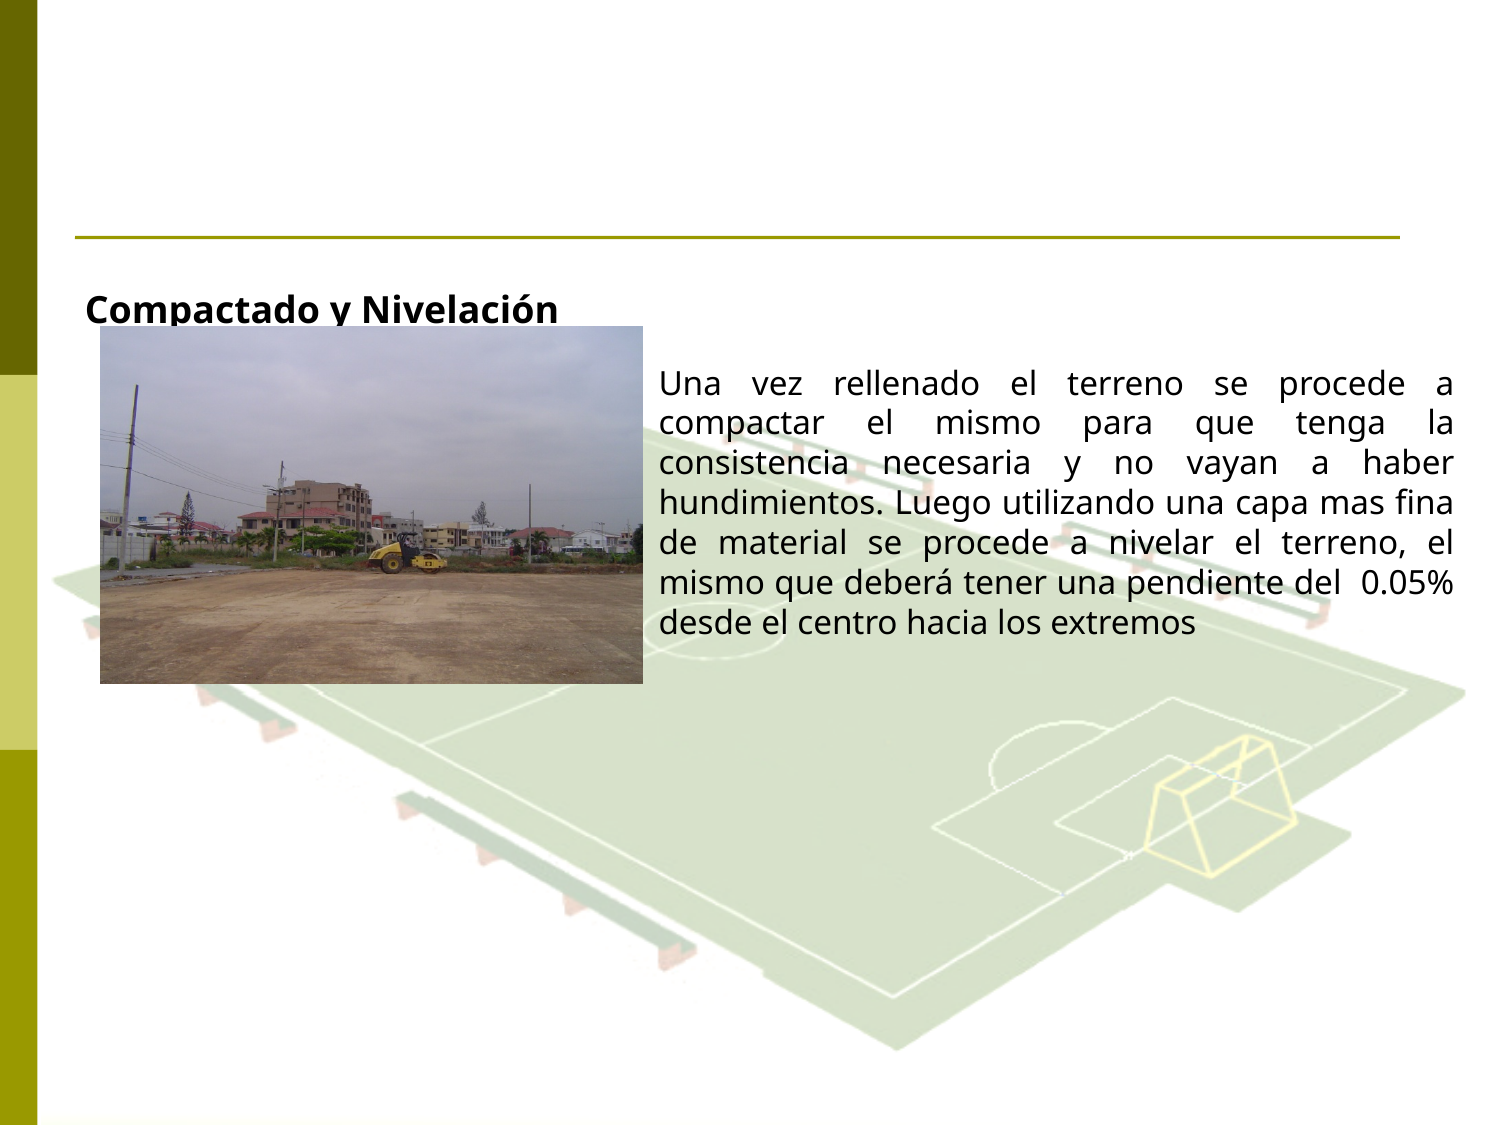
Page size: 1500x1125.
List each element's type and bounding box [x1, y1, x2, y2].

picture [40, 255, 1500, 1125]
